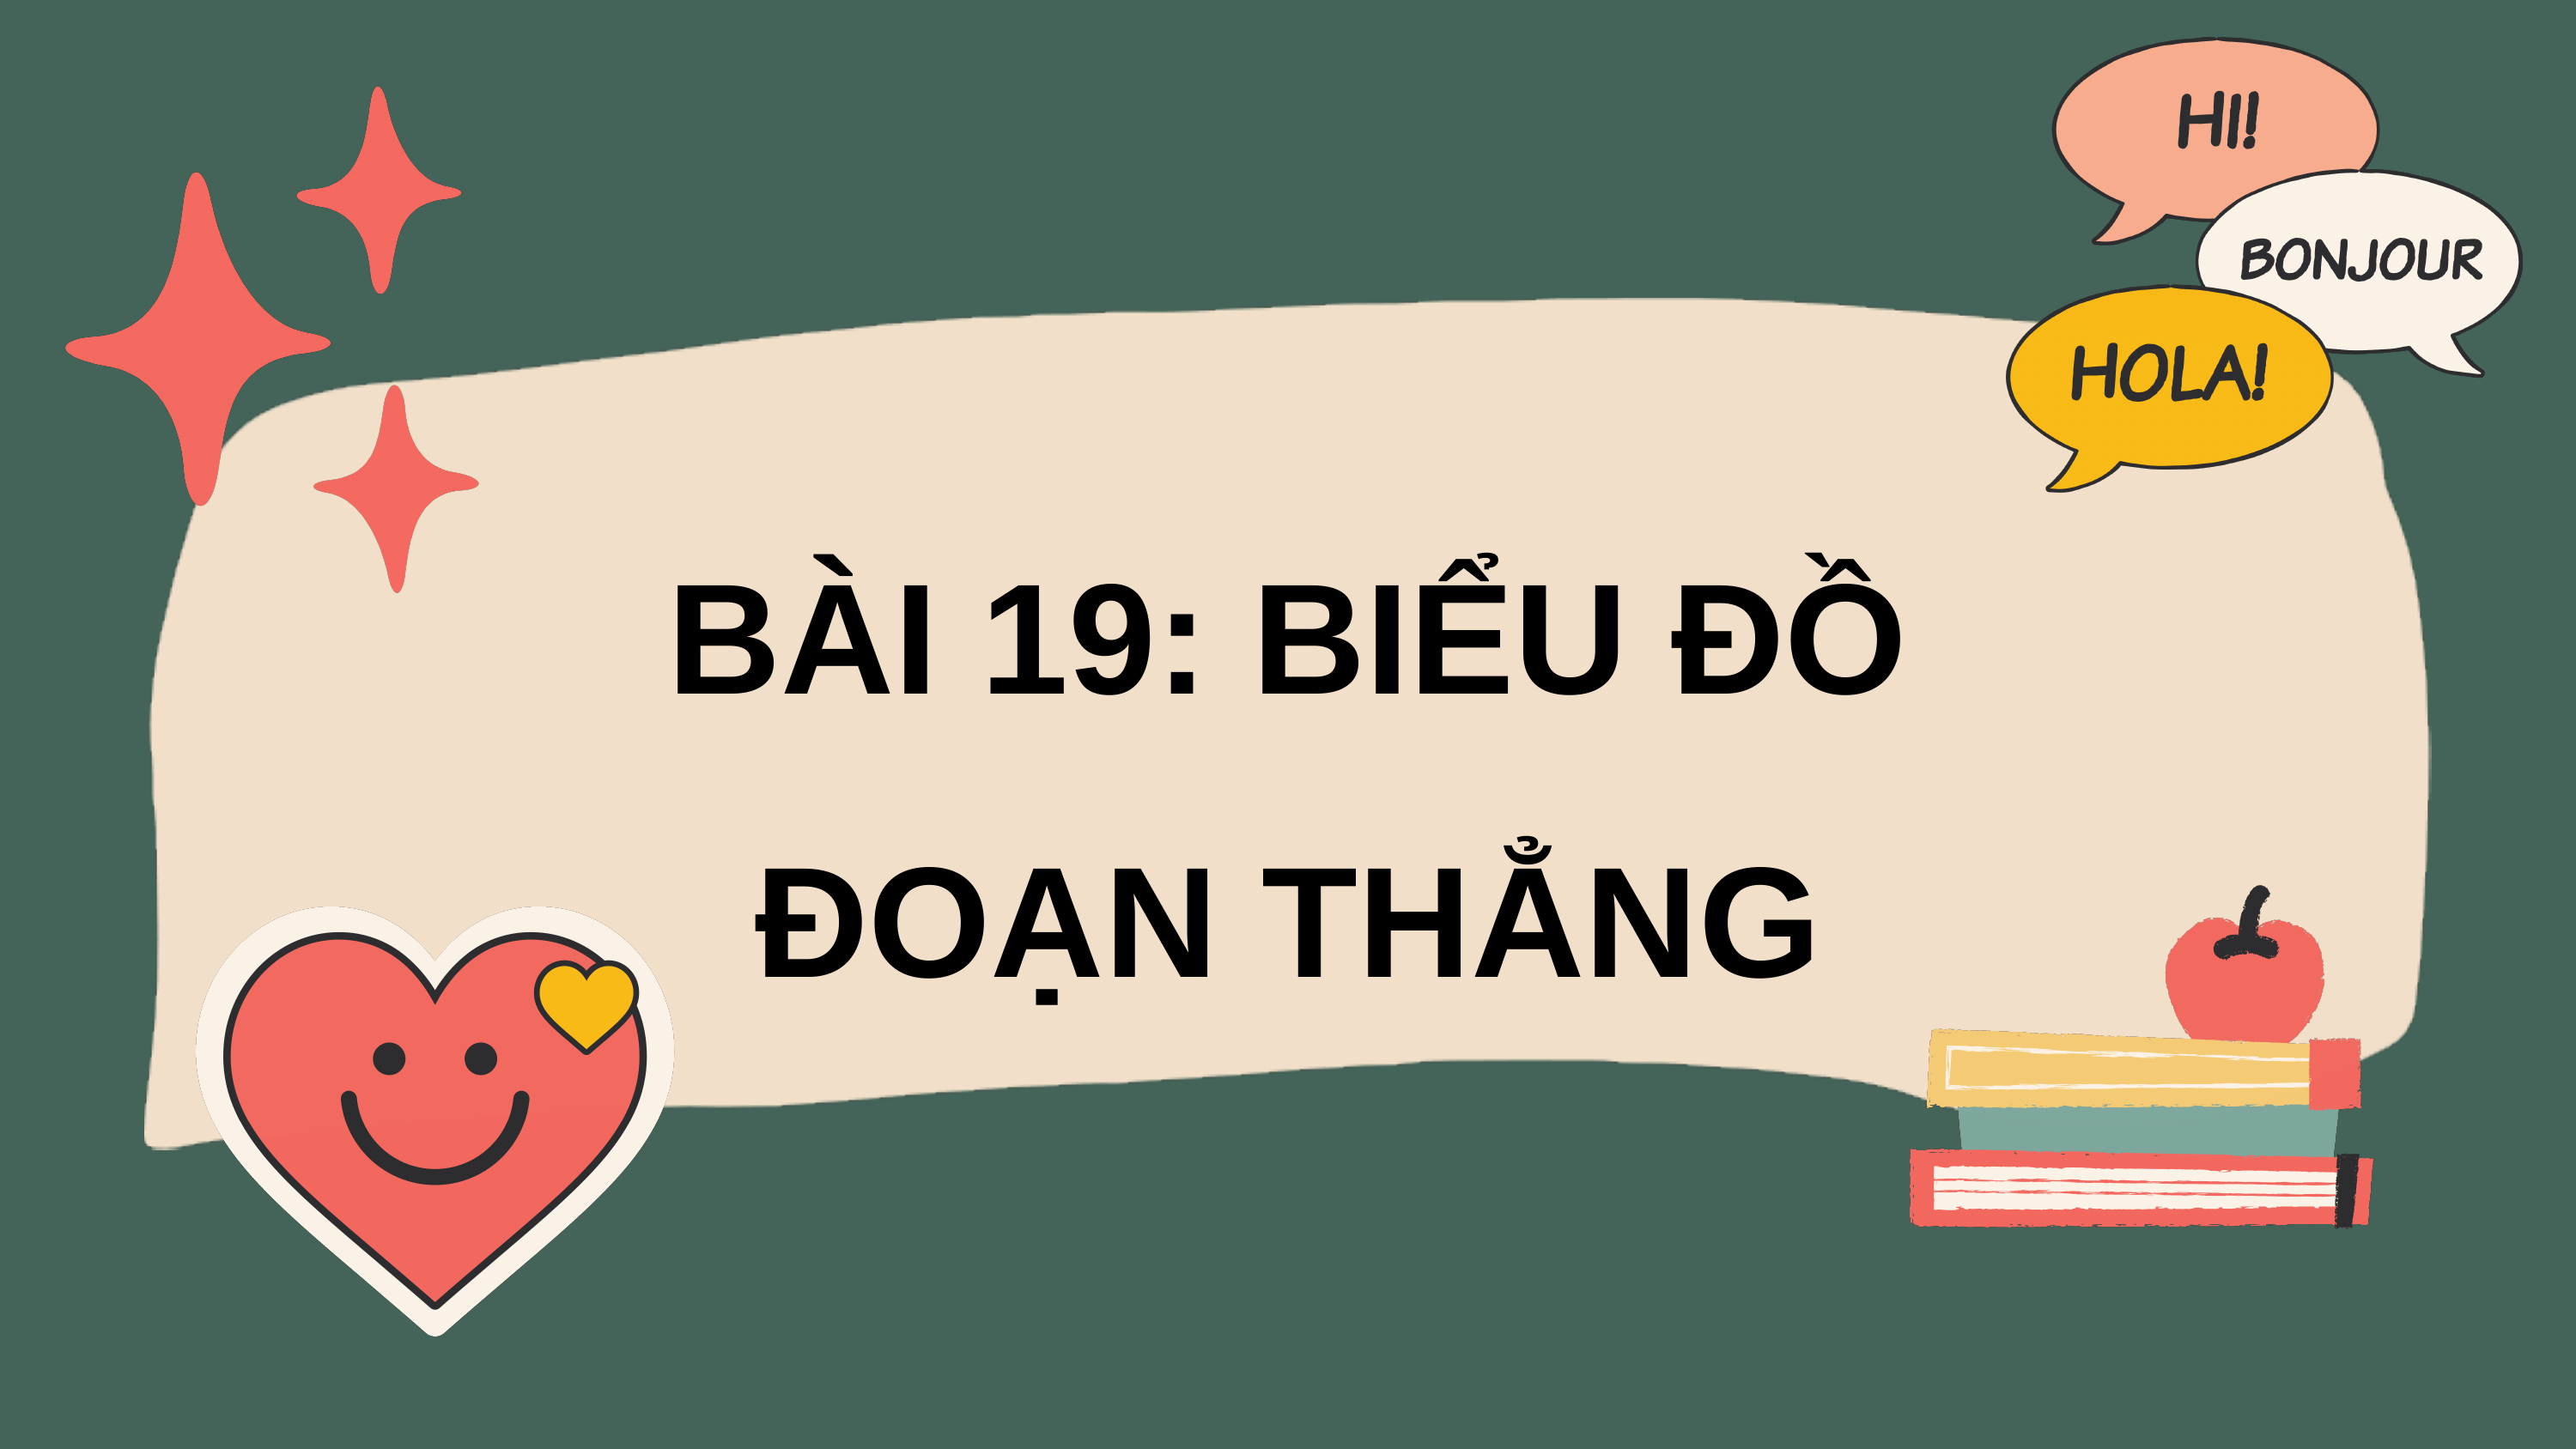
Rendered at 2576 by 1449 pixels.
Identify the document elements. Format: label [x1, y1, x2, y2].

picture [53, 37, 2523, 1337]
